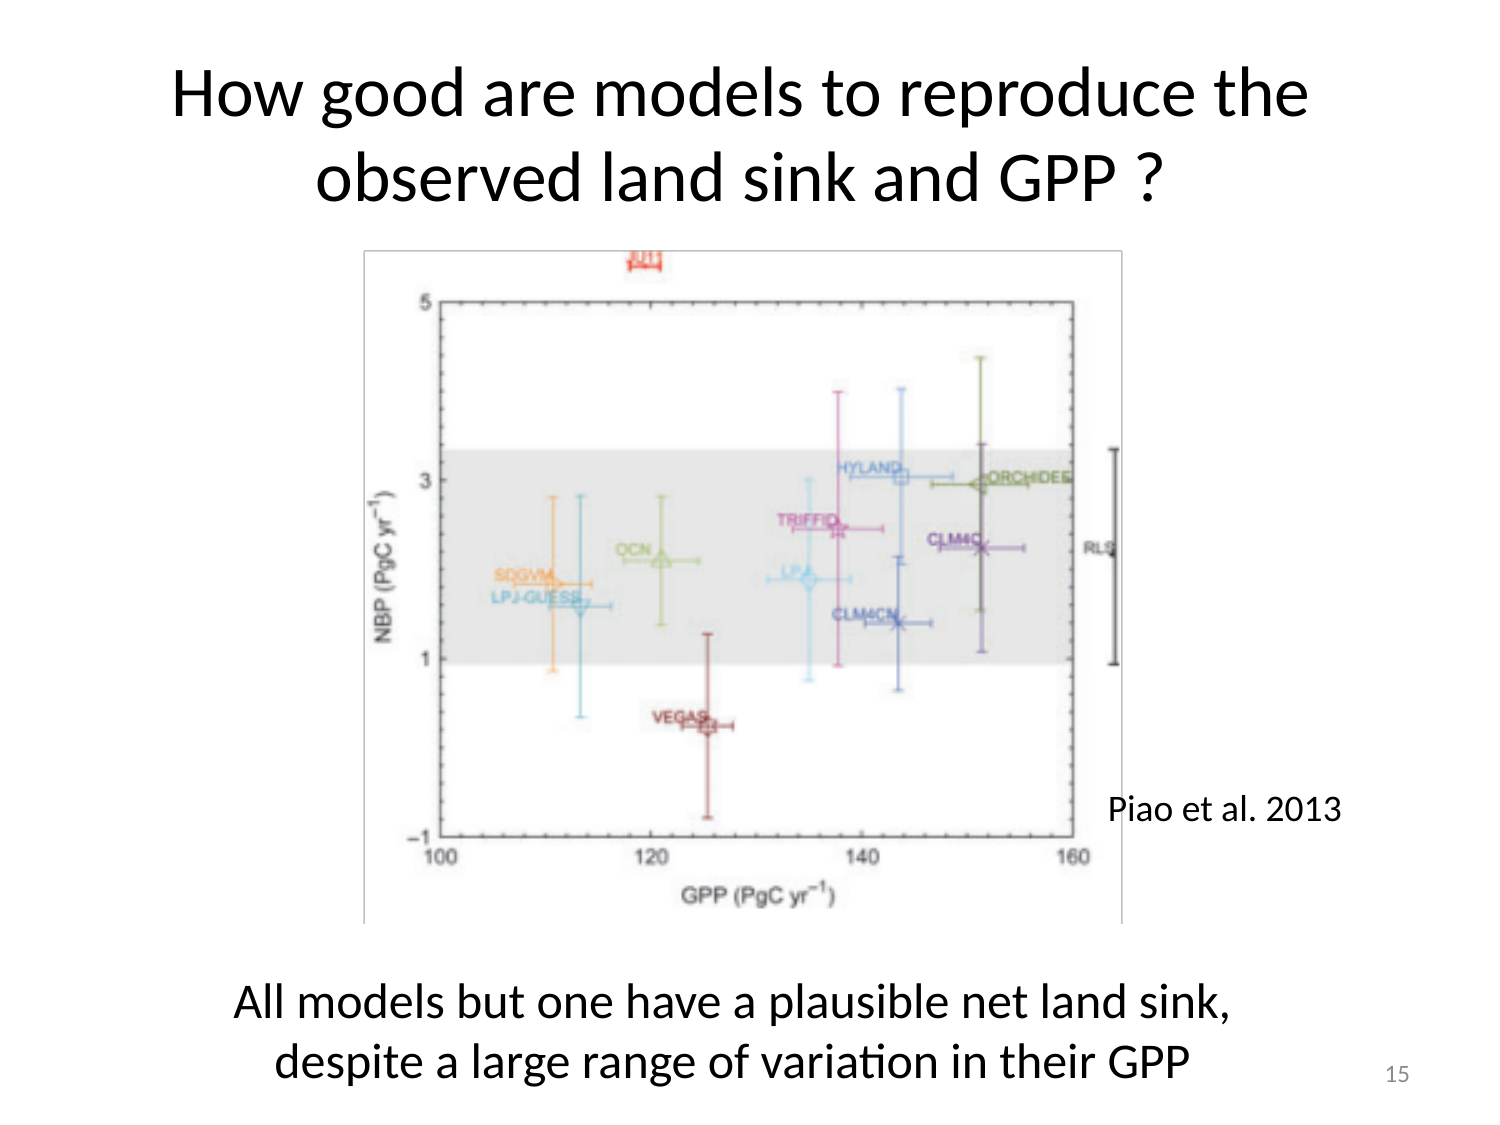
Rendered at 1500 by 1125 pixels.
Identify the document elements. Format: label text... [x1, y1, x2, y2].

slide_number 15 [1074, 1042, 1425, 1103]
text_box Piao et al. 2013 [1144, 777, 1357, 837]
title How good are models to reproduce the observed land sink and GPP ? [66, 36, 1417, 225]
picture [330, 223, 1140, 925]
text_box All models but one have a plausible net land sink, despite a large range of variation in their GPP [150, 961, 1315, 1096]
